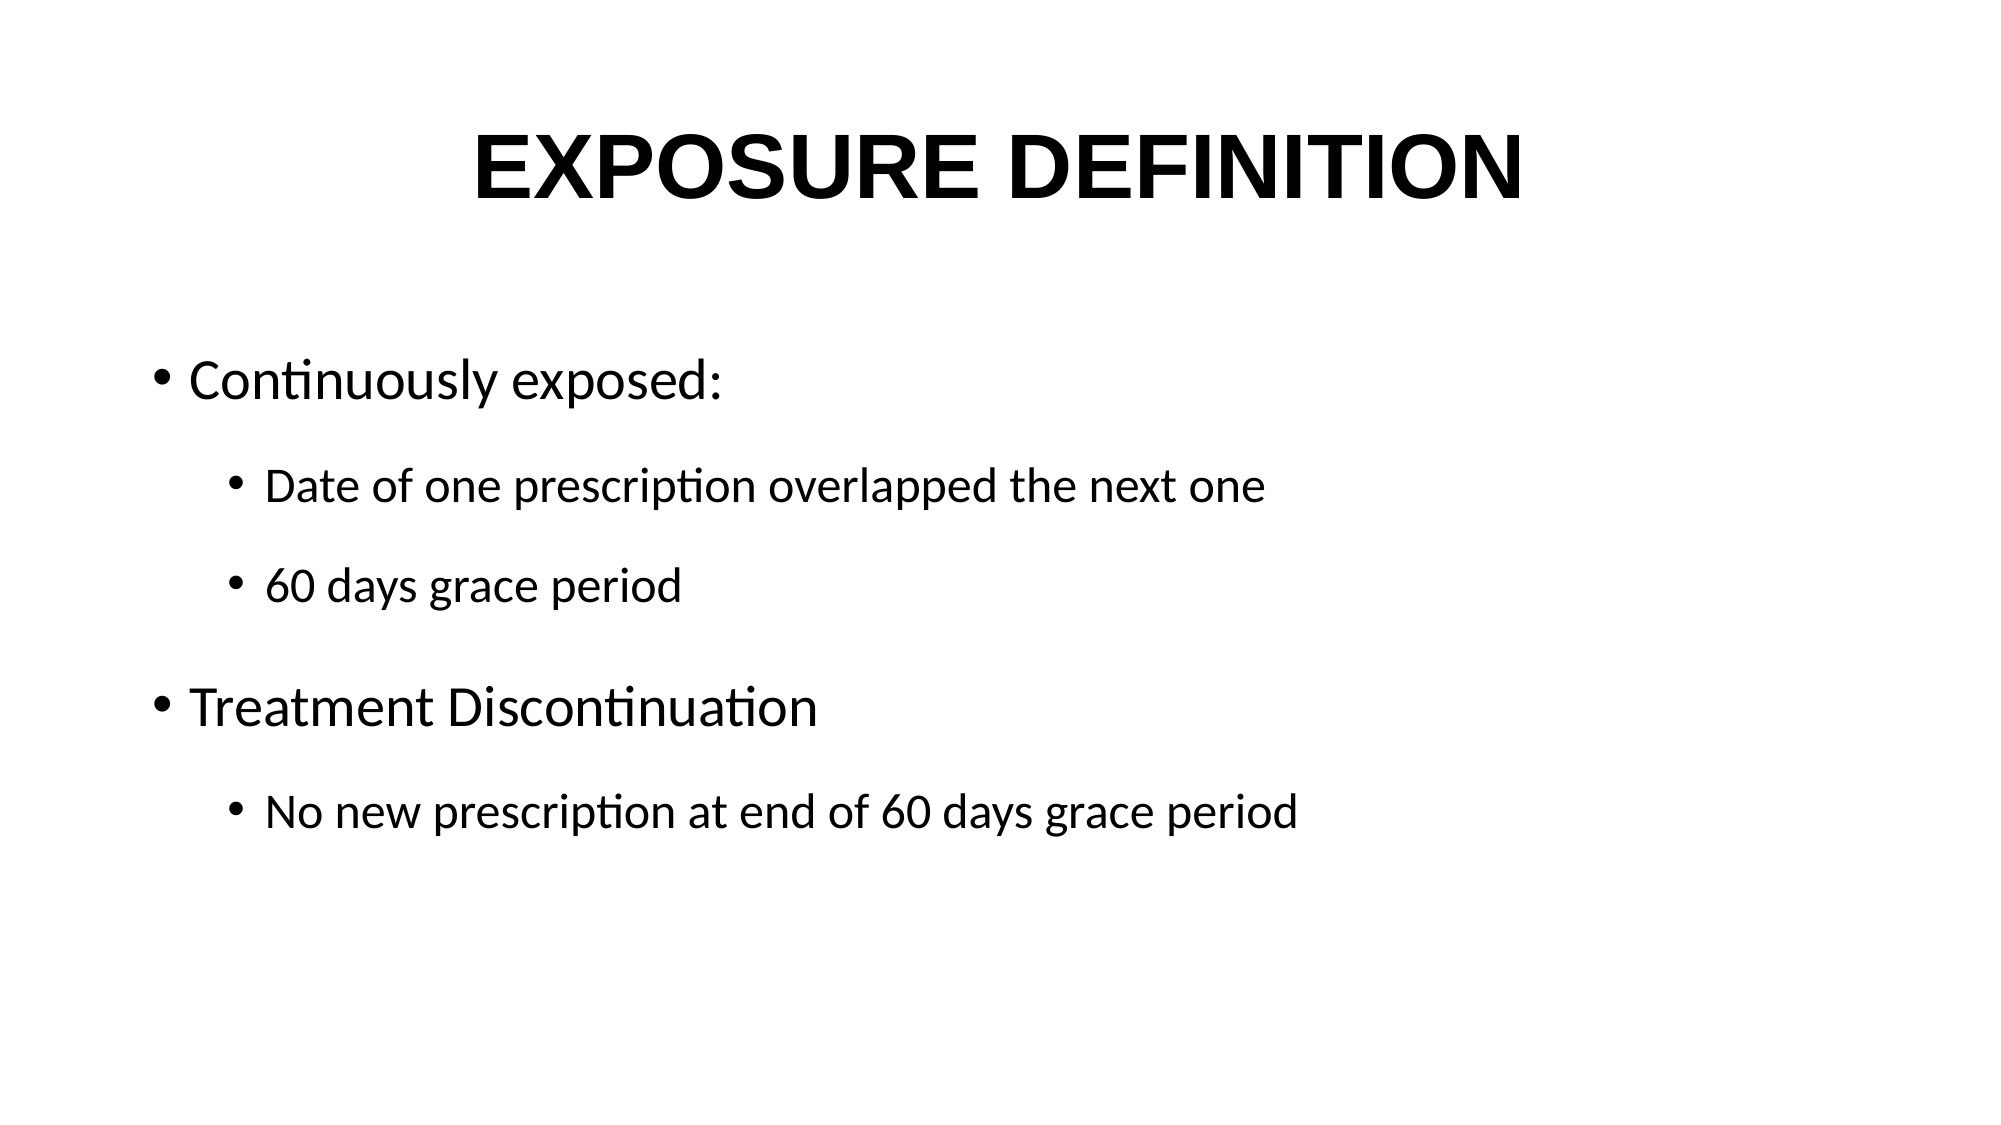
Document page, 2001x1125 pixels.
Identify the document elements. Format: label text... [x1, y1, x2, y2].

list Continuously exposed: Date of one prescription overlapped the next one 60 days grace period Treatment Discontinuation No new prescription at end of 60 days grace period [137, 299, 1863, 1014]
title EXPOSURE DEFINITION [137, 59, 1863, 278]
